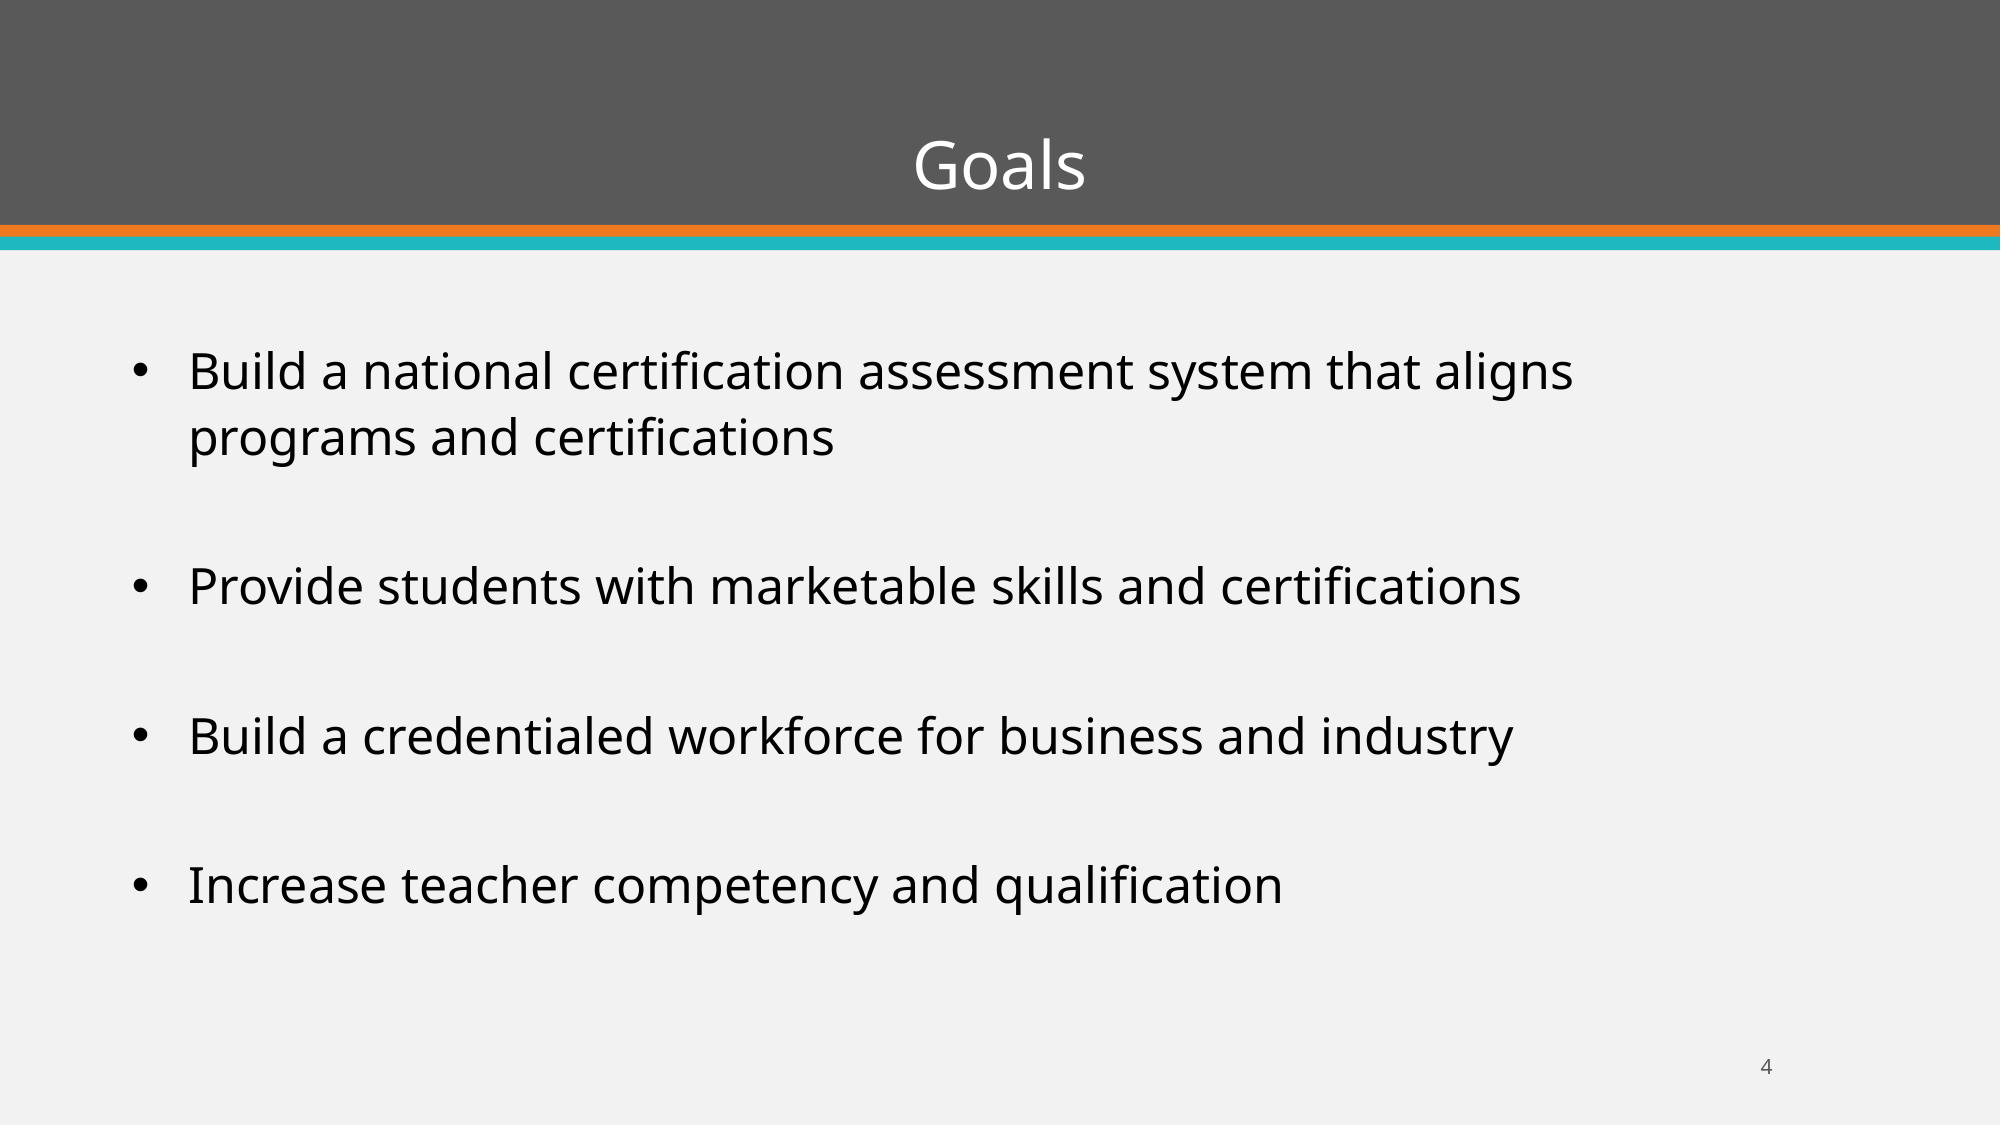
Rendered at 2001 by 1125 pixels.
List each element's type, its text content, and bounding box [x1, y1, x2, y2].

title Goals [0, 41, 2000, 212]
list Build a national certification assessment system that aligns programs and certifications Provide students with marketable skills and certifications Build a credentialed workforce for business and industry Increase teacher competency and qualification [98, 325, 1704, 1046]
slide_number 4 [1562, 1045, 1788, 1091]
